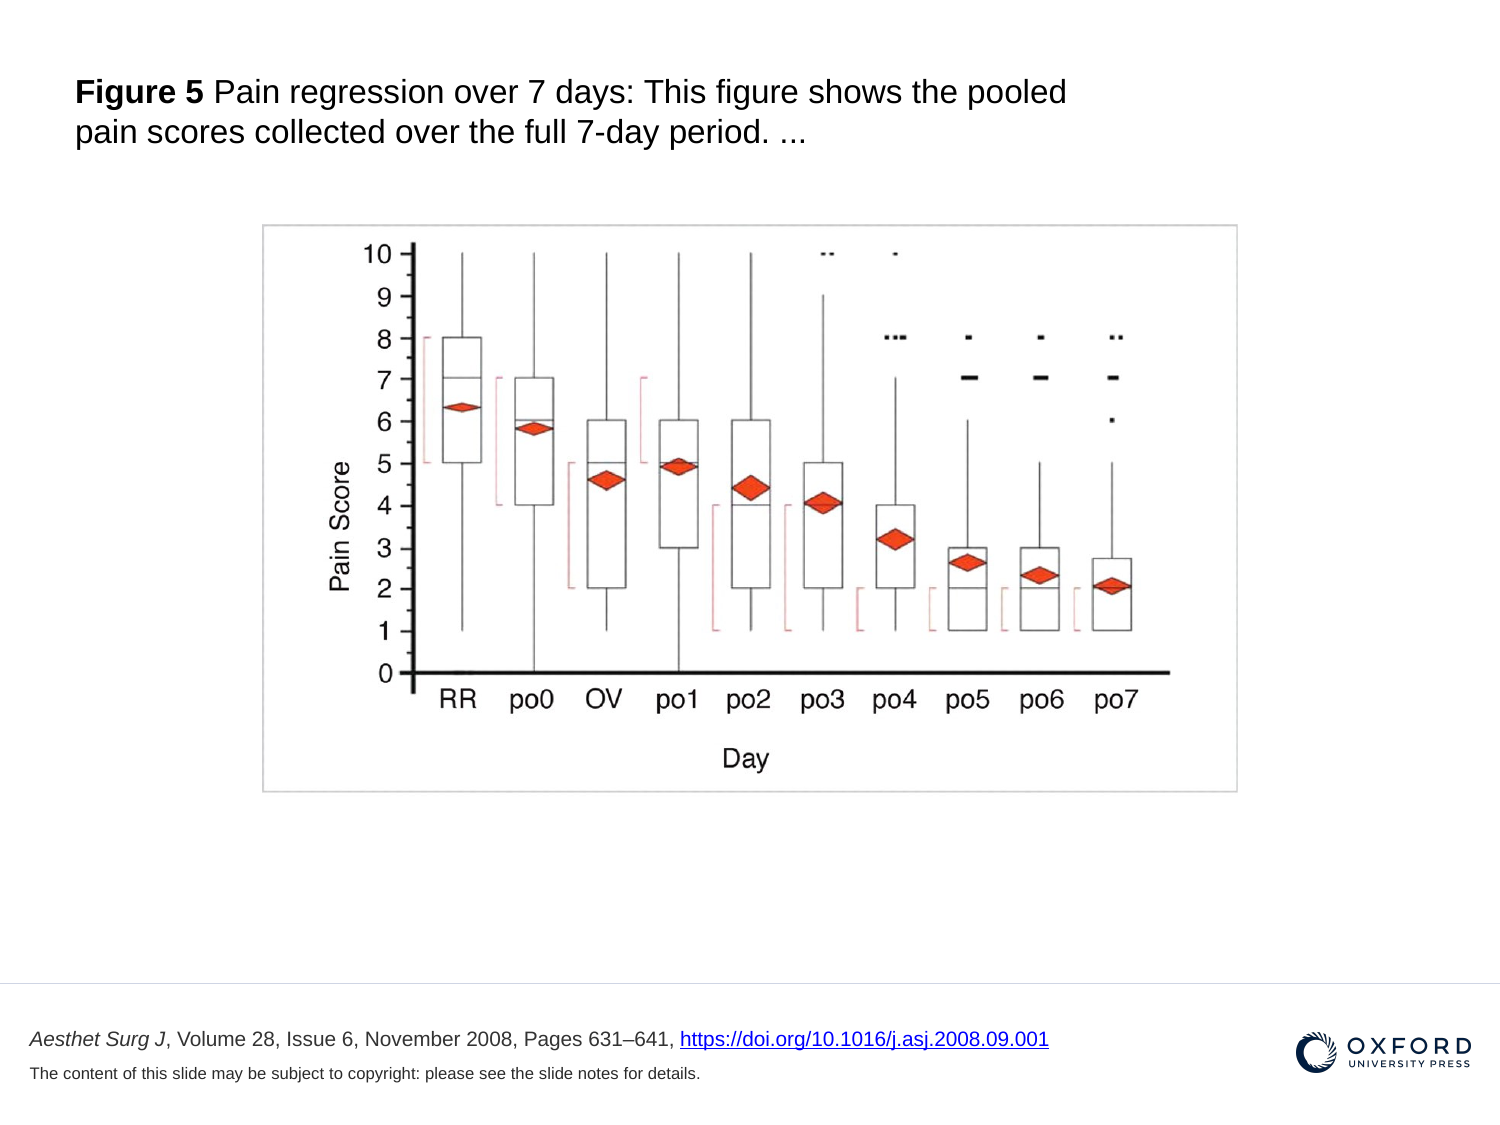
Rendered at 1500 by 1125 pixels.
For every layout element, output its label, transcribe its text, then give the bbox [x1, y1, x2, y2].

picture [262, 224, 1238, 798]
picture [1296, 1032, 1471, 1073]
footer Aesthet Surg J, Volume 28, Issue 6, November 2008, Pages 631–641, https://doi.org/10.1016/j.asj.2008.09.001 The content of this slide may be subject to copyright: please see the slide notes for details. [0, 983, 1260, 1125]
title Figure 5 Pain regression over 7 days: This figure shows the pooled pain scores collected over the full 7-day period. ... [75, 69, 1078, 171]
